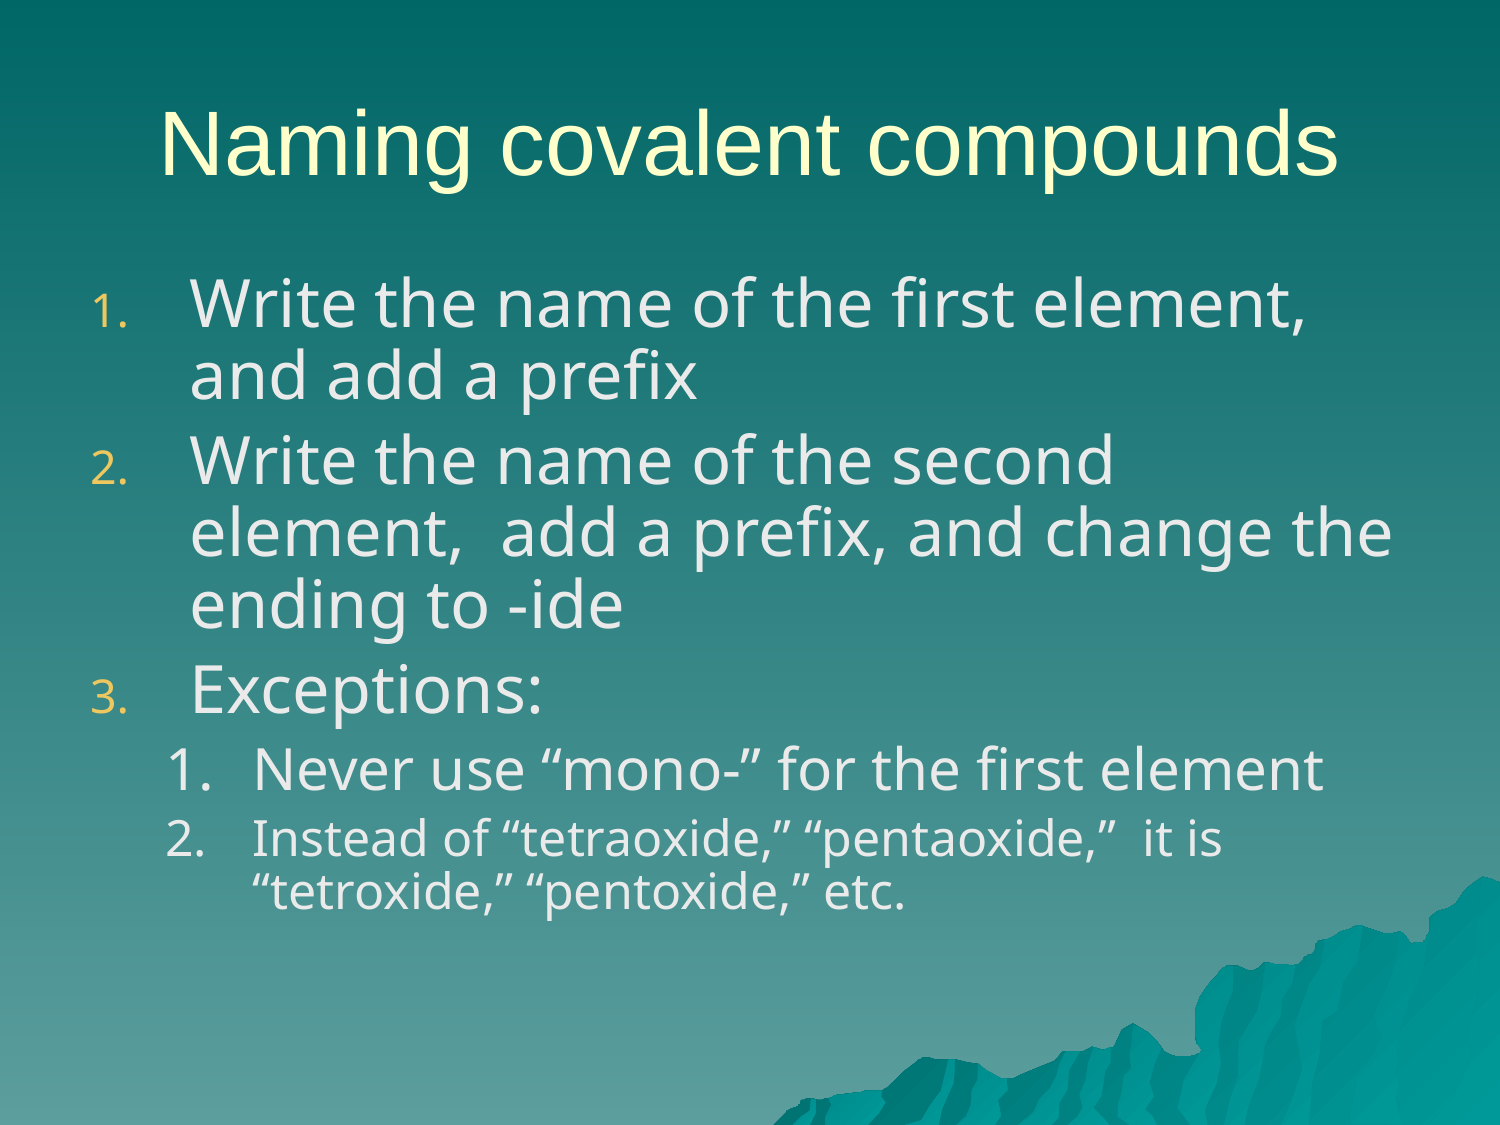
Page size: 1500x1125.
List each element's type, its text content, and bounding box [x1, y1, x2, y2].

title Naming covalent compounds [75, 45, 1425, 233]
list Write the name of the first element, and add a prefix Write the name of the second element, add a prefix, and change the ending to -ide Exceptions: Never use “mono-” for the first element Instead of “tetraoxide,” “pentaoxide,” it is “tetroxide,” “pentoxide,” etc. [75, 262, 1425, 1006]
